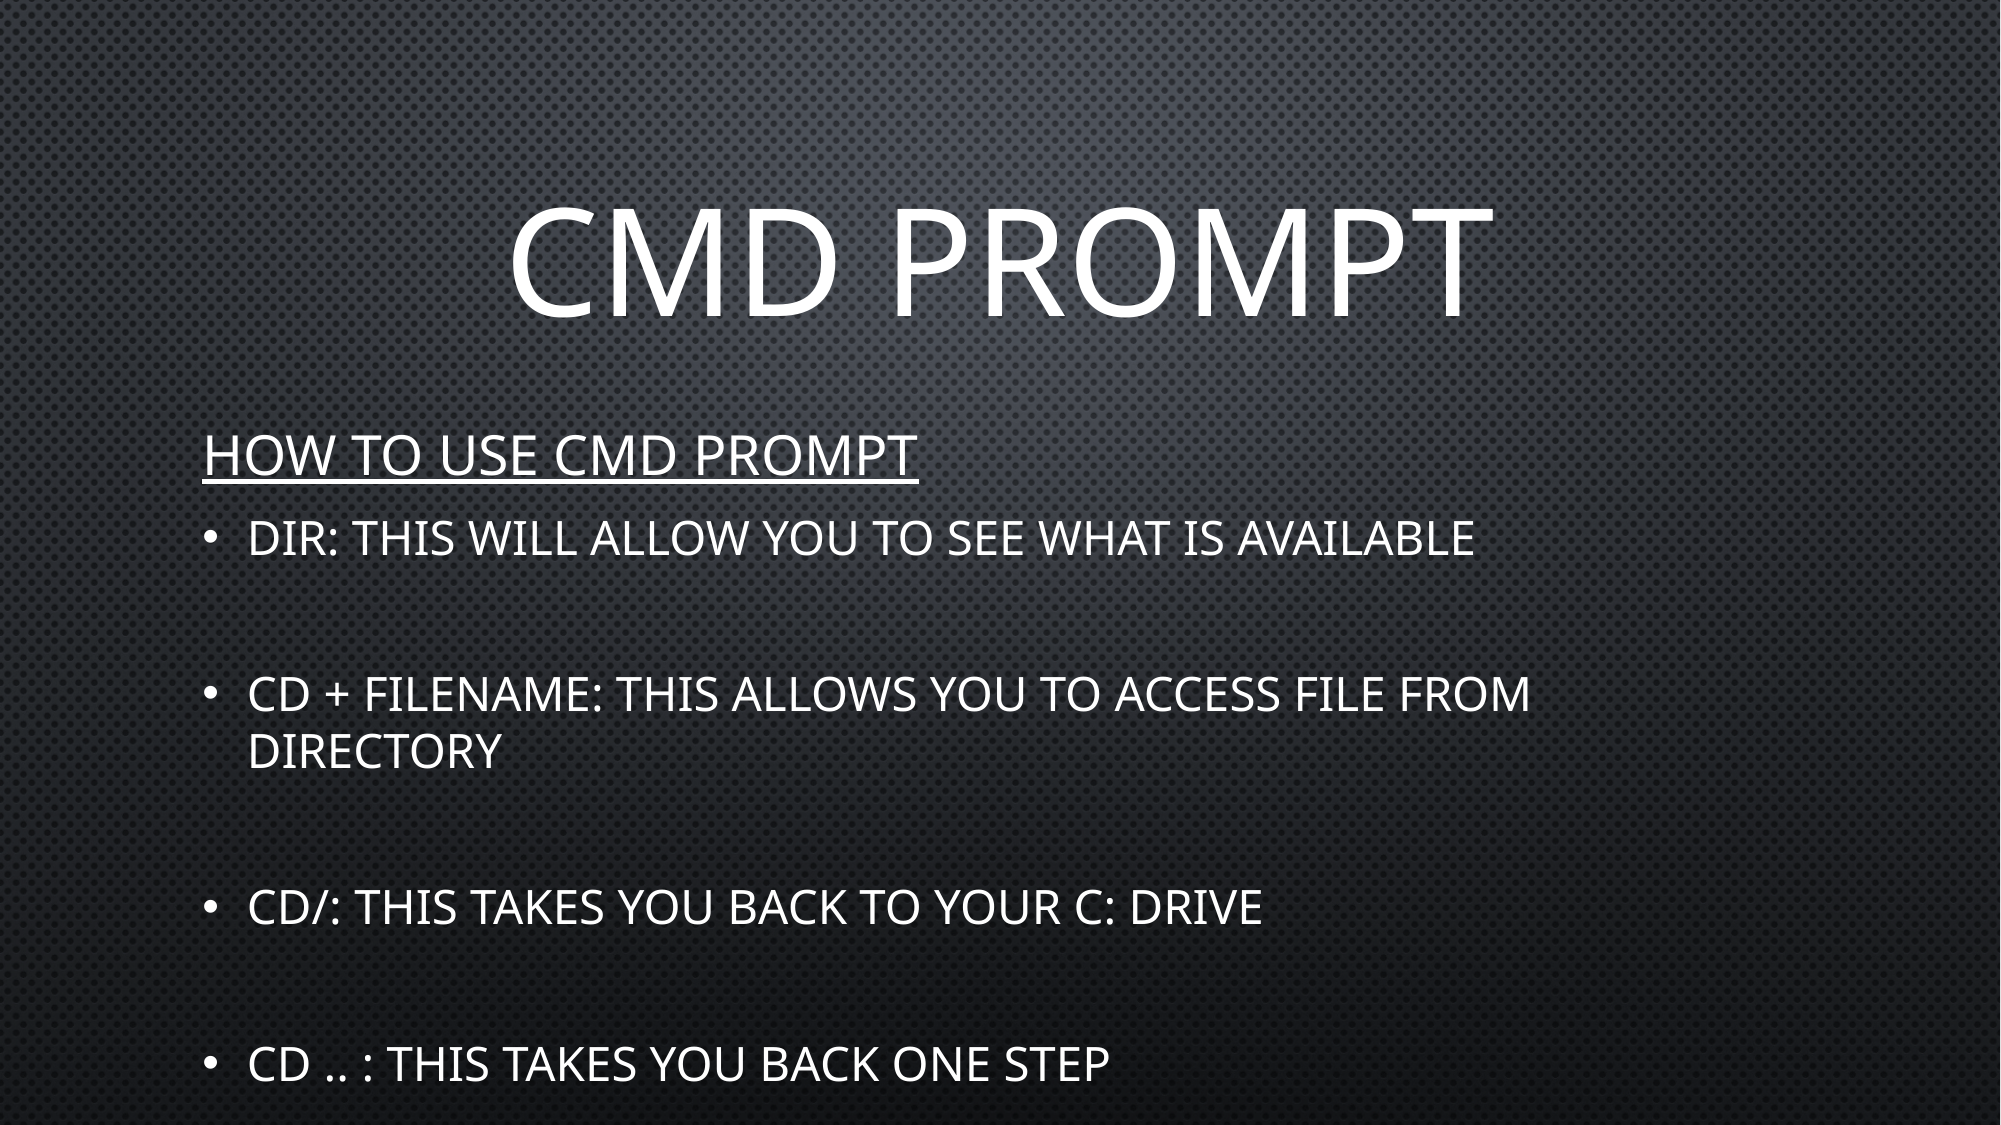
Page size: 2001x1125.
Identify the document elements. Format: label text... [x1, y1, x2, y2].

list How to Use CMD Prompt DIR: This will allow you to see what is available CD + Filename: This allows you to access file from directory CD/: This takes you back to your C: Drive CD .. : This takes you back one step [187, 412, 1813, 1102]
title CMD Prompt [187, 99, 1813, 412]
